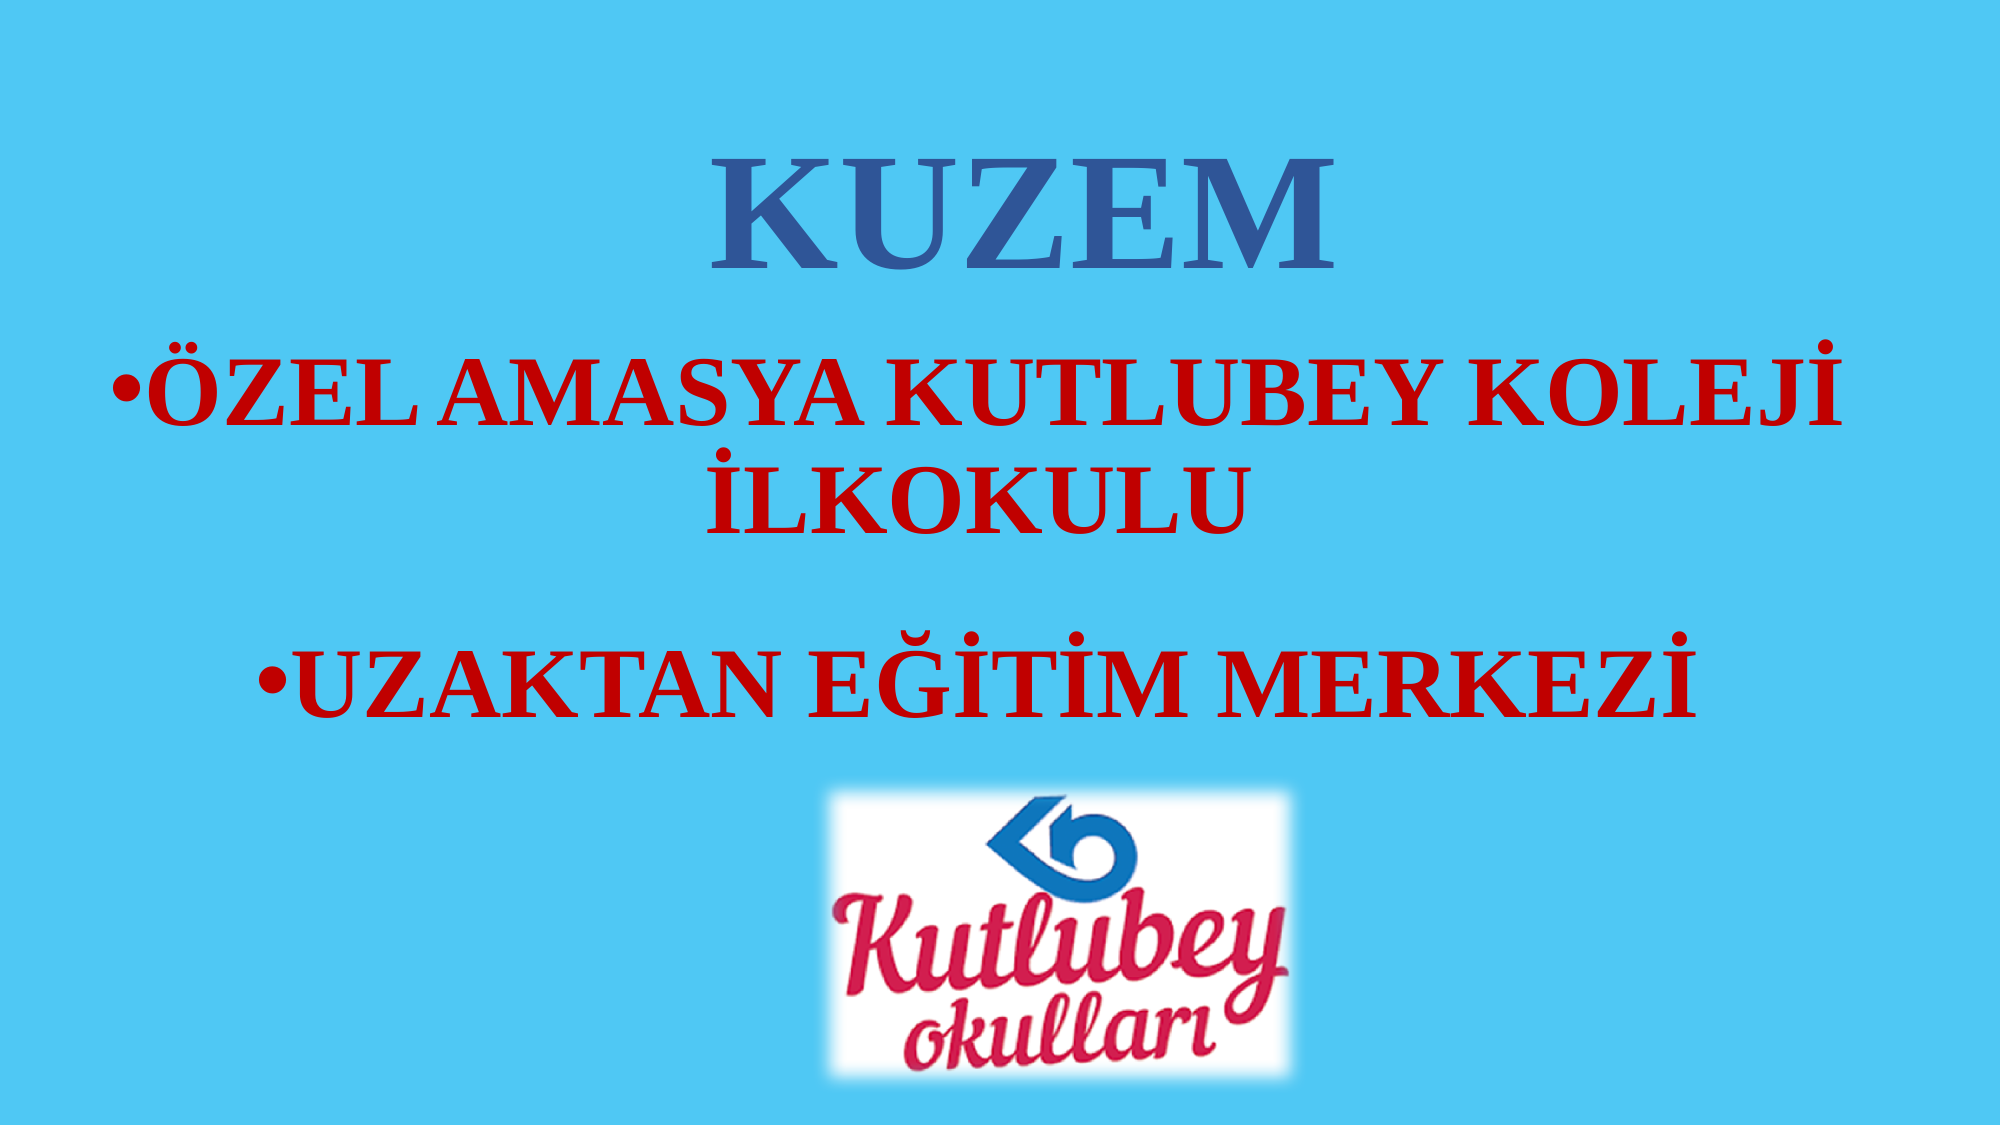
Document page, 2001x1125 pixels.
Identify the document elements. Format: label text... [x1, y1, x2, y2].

text_box KUZEM [694, 94, 1355, 309]
text_box ÖZEL AMASYA KUTLUBEY KOLEJİ İLKOKULU UZAKTAN EĞİTİM MERKEZİ [63, 331, 1893, 747]
picture [811, 773, 1308, 1095]
